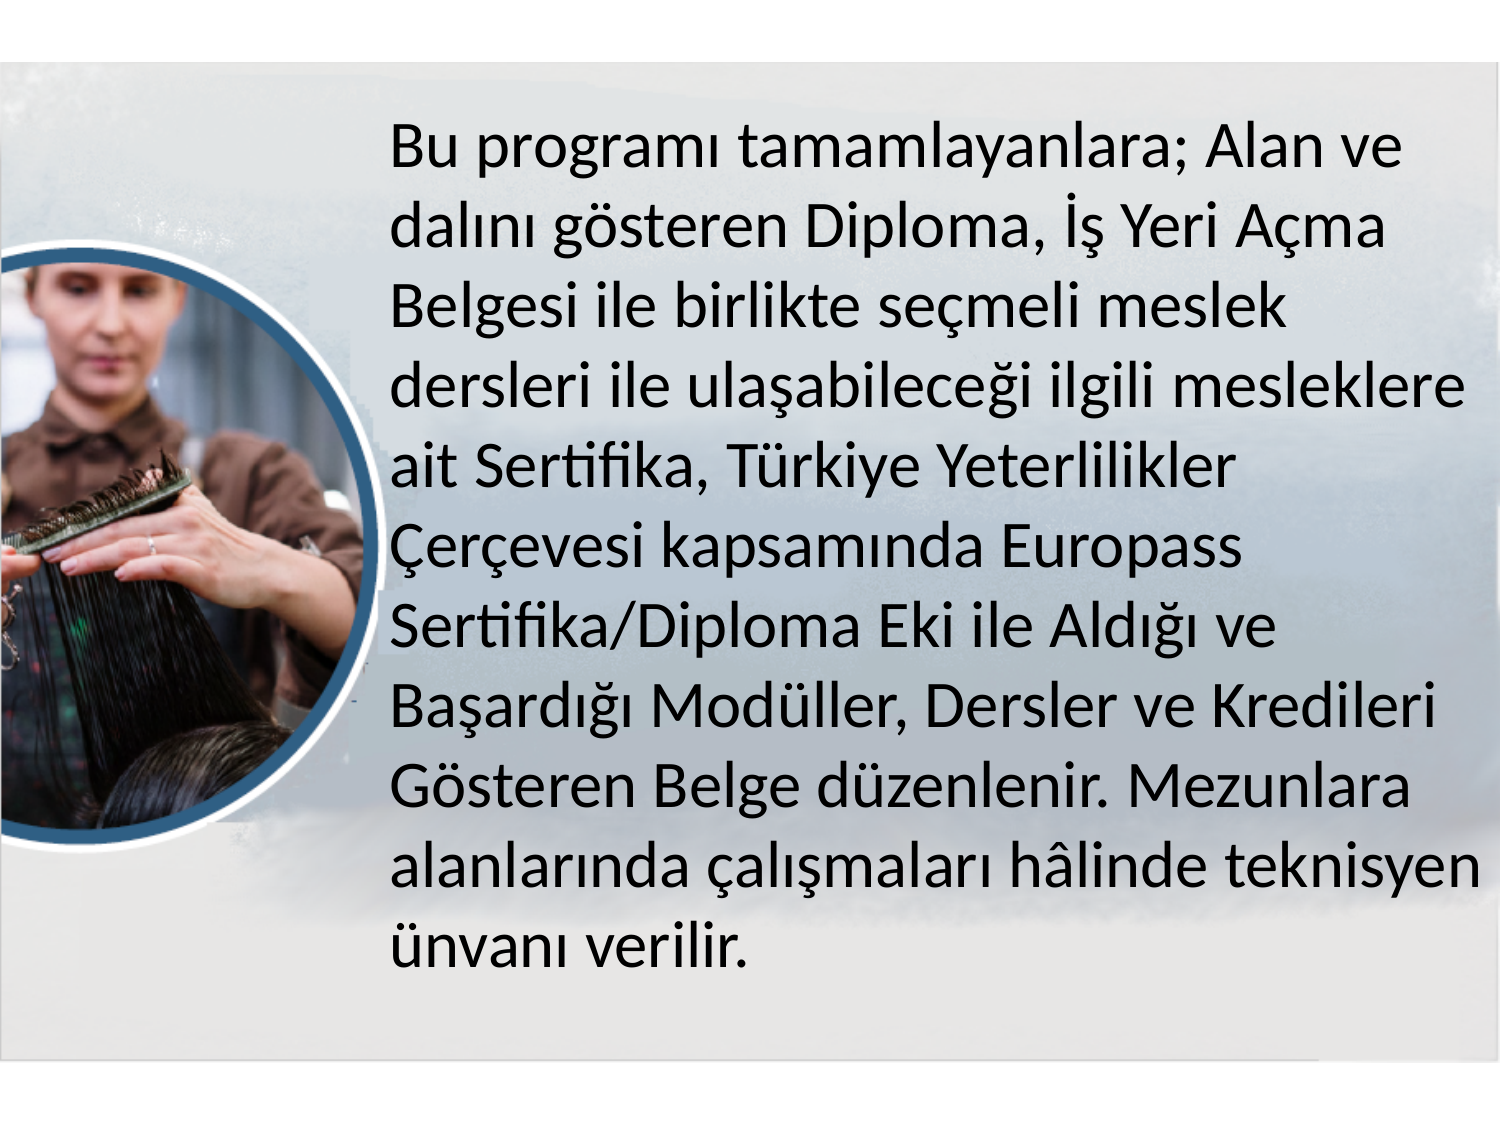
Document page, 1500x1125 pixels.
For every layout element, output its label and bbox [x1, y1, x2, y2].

picture [0, 62, 1500, 1063]
